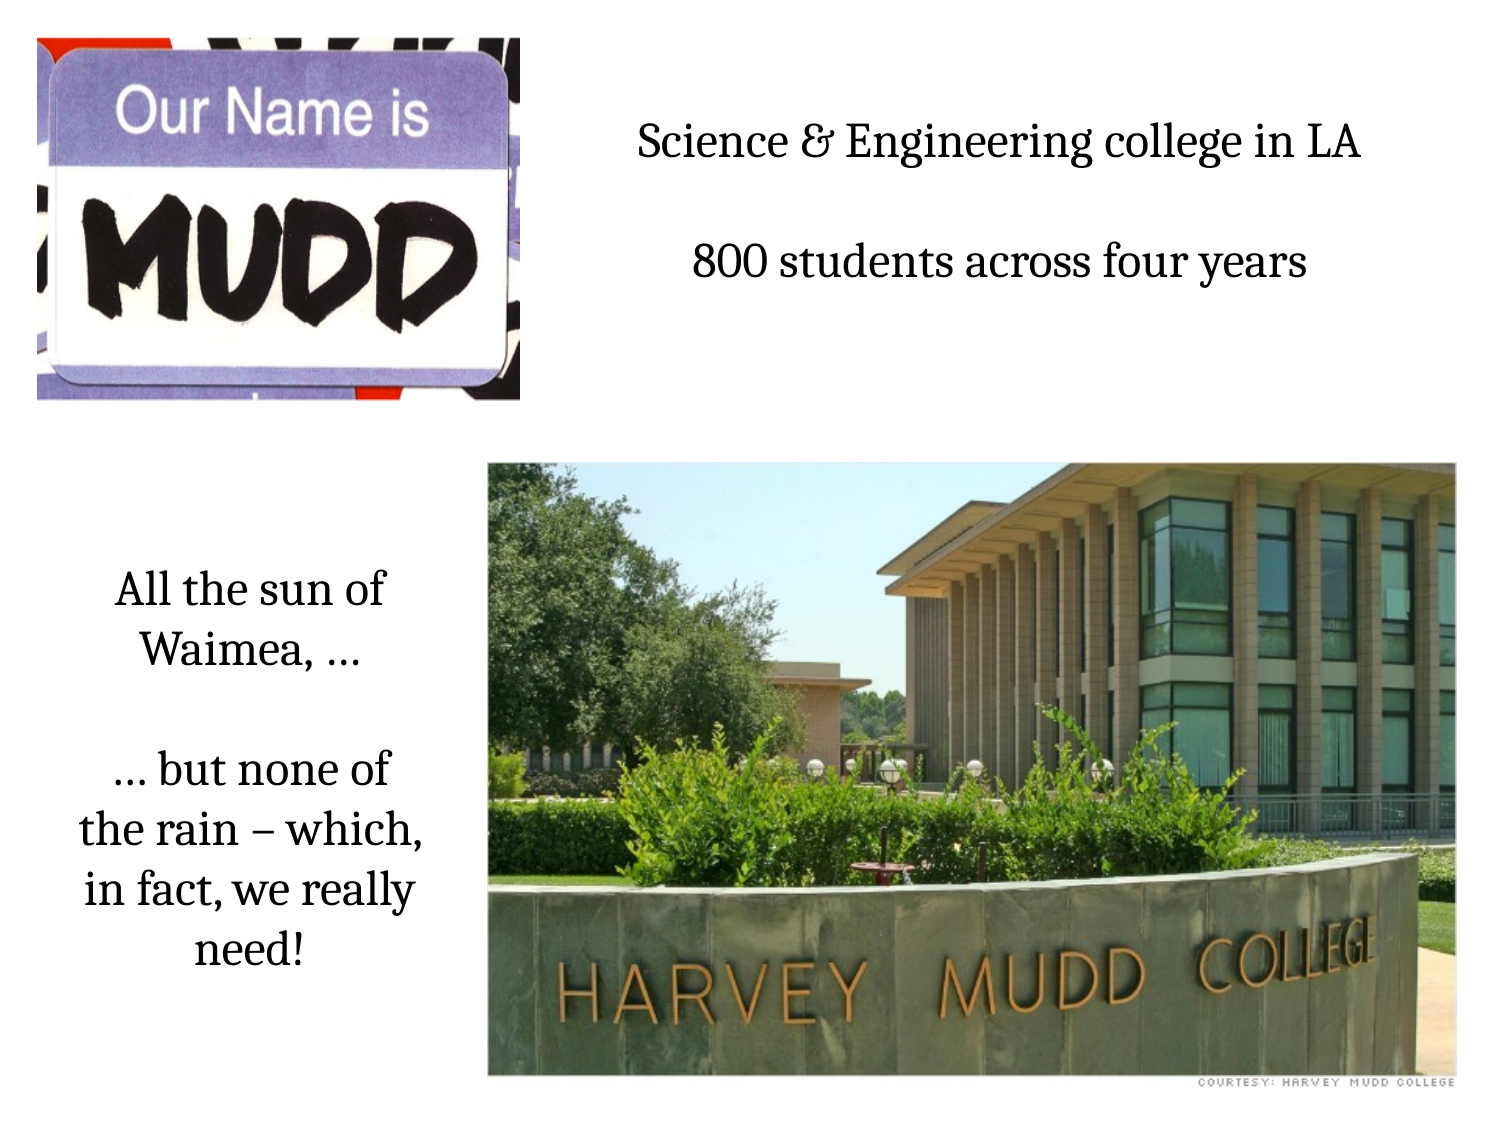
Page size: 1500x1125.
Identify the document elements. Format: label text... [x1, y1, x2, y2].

picture [487, 462, 1457, 1088]
picture [37, 37, 521, 401]
text_box All the sun of Waimea, … … but none of the rain – which, in fact, we really need! [62, 548, 438, 983]
text_box Science & Engineering college in LA 800 students across four years [587, 99, 1413, 295]
